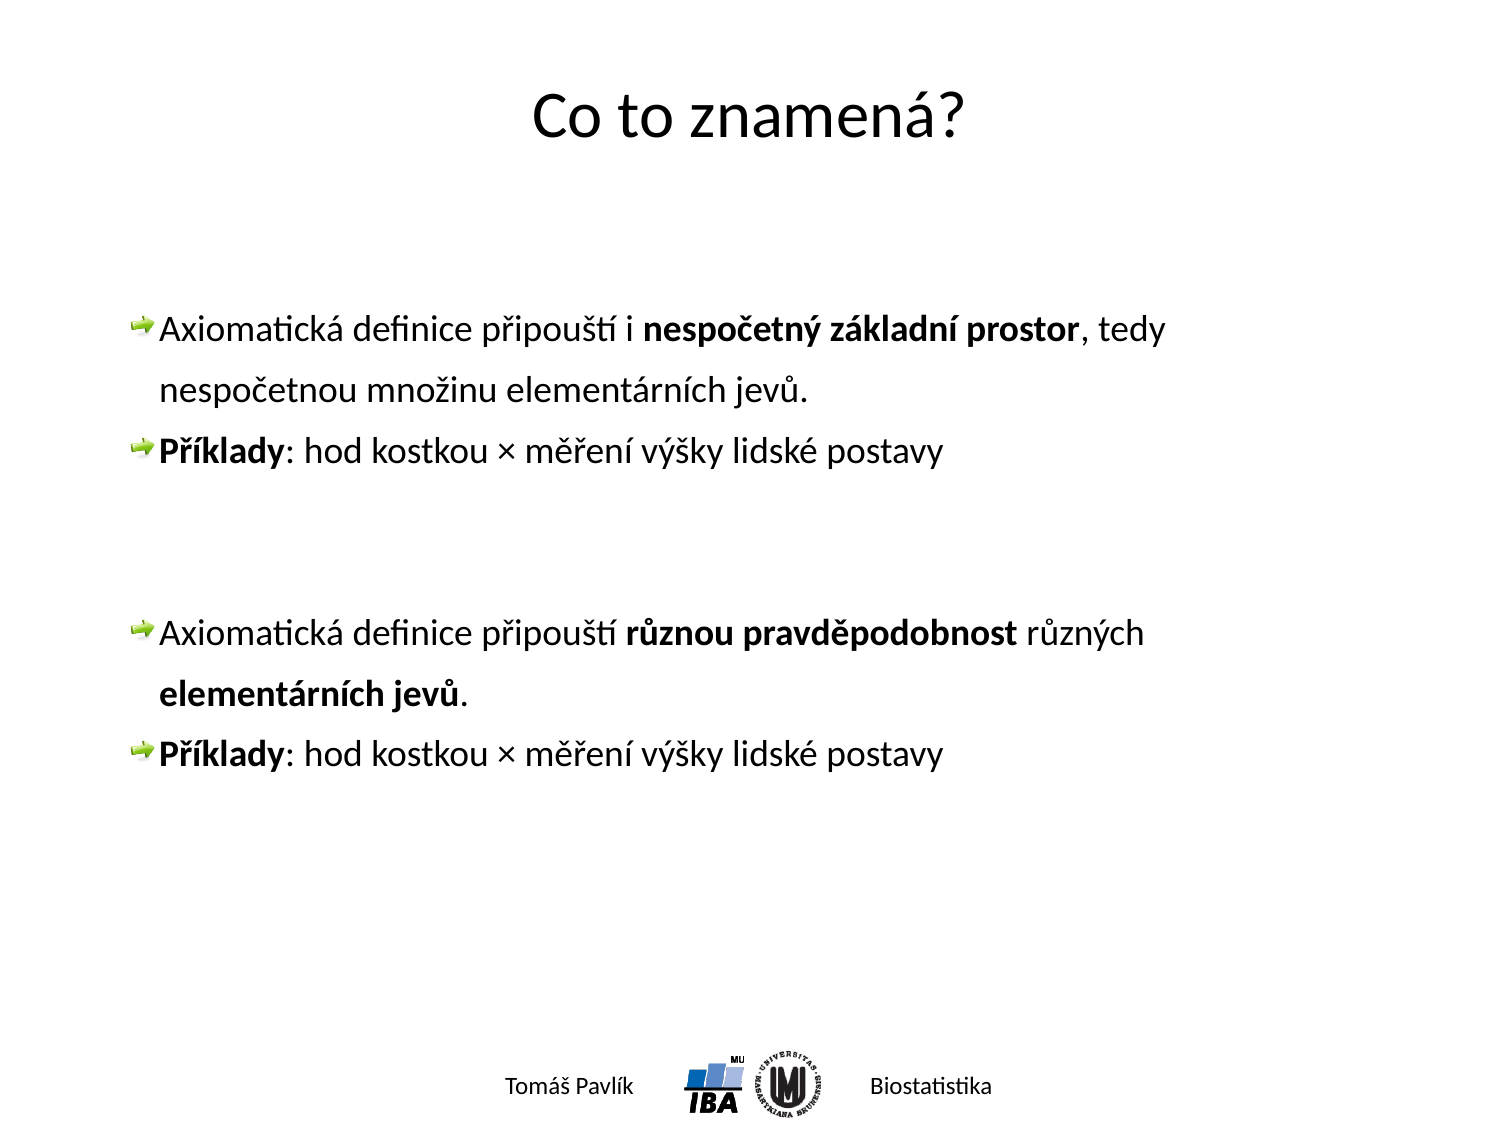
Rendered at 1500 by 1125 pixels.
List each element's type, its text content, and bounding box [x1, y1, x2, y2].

picture [129, 738, 156, 765]
picture [129, 435, 156, 462]
picture [129, 617, 156, 644]
picture [755, 1078, 821, 1118]
picture [684, 1078, 744, 1113]
title Co to znamená? [75, 45, 1425, 176]
text_box Axiomatická definice připouští i nespočetný základní prostor, tedy nespočetnou množinu elementárních jevů. Příklady: hod kostkou × měření výšky lidské postavy Axiomatická definice připouští různou pravděpodobnost různých elementárních jevů. Příklady: hod kostkou × měření výšky lidské postavy [114, 281, 1386, 1078]
picture [129, 313, 156, 340]
